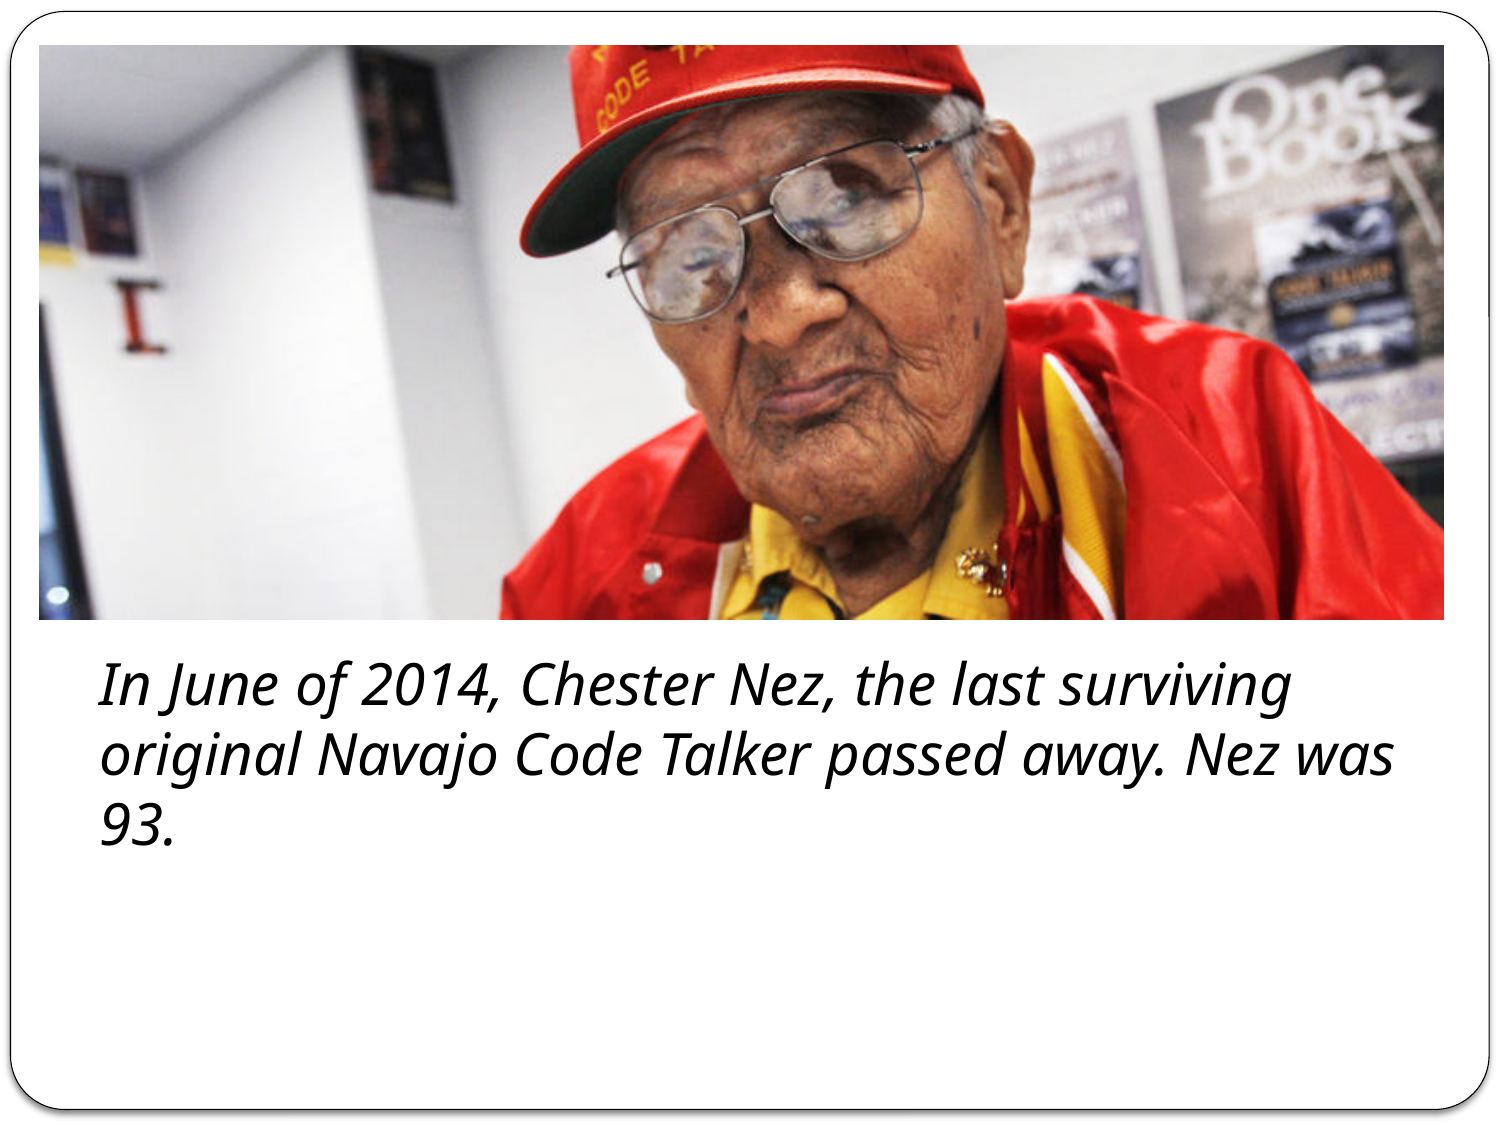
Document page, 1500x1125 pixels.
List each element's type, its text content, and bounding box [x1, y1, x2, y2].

picture [39, 44, 1444, 621]
list In June of 2014, Chester Nez, the last surviving original Navajo Code Talker passed away. Nez was 93. [84, 639, 1425, 988]
